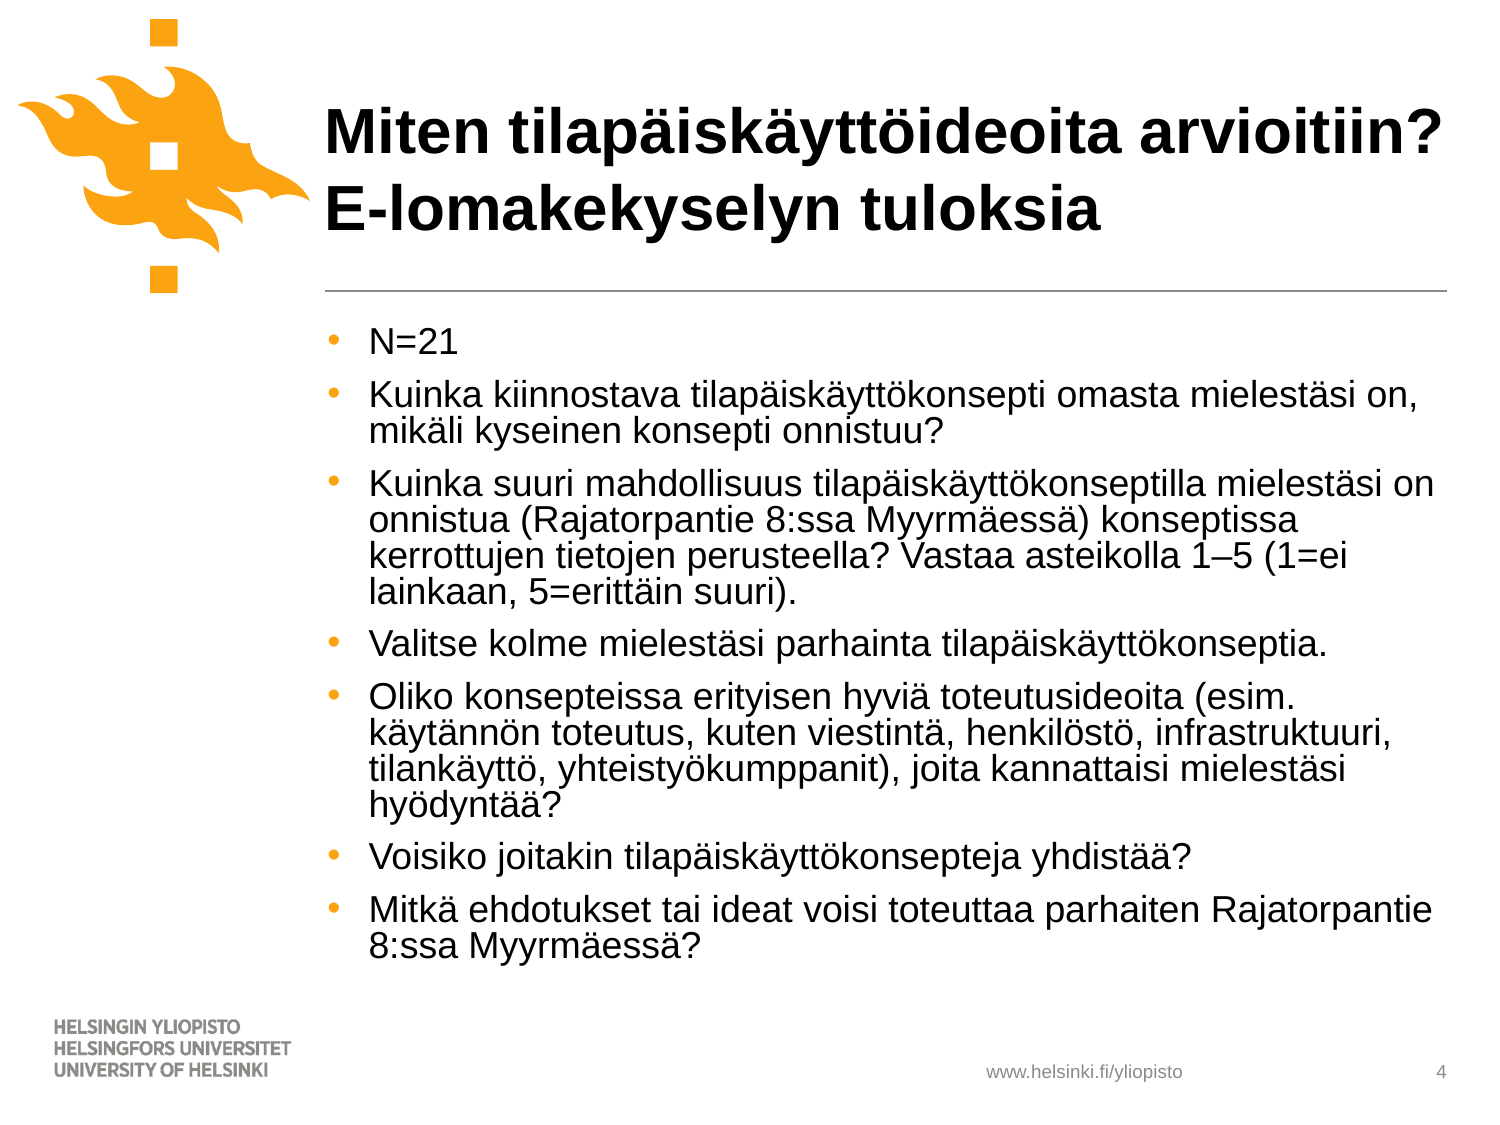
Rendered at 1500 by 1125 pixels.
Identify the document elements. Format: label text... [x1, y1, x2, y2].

slide_number 4 [1376, 1011, 1447, 1083]
picture [53, 1017, 292, 1079]
title Miten tilapäiskäyttöideoita arvioitiin? E-lomakekyselyn tuloksia [324, 90, 1447, 279]
list N=21 Kuinka kiinnostava tilapäiskäyttökonsepti omasta mielestäsi on, mikäli kyseinen konsepti onnistuu? Kuinka suuri mahdollisuus tilapäiskäyttökonseptilla mielestäsi on onnistua (Rajatorpantie 8:ssa Myyrmäessä) konseptissa kerrottujen tietojen perusteella? Vastaa asteikolla 1–5 (1=ei lainkaan, 5=erittäin suuri). Valitse kolme mielestäsi parhainta tilapäiskäyttökonseptia. Oliko konsepteissa erityisen hyviä toteutusideoita (esim. käytännön toteutus, kuten viestintä, henkilöstö, infrastruktuuri, tilankäyttö, yhteistyökumppanit), joita kannattaisi mielestäsi hyödyntää? Voisiko joitakin tilapäiskäyttökonsepteja yhdistää? Mitkä ehdotukset tai ideat voisi toteuttaa parhaiten Rajatorpantie 8:ssa Myyrmäessä? [324, 326, 1447, 1100]
